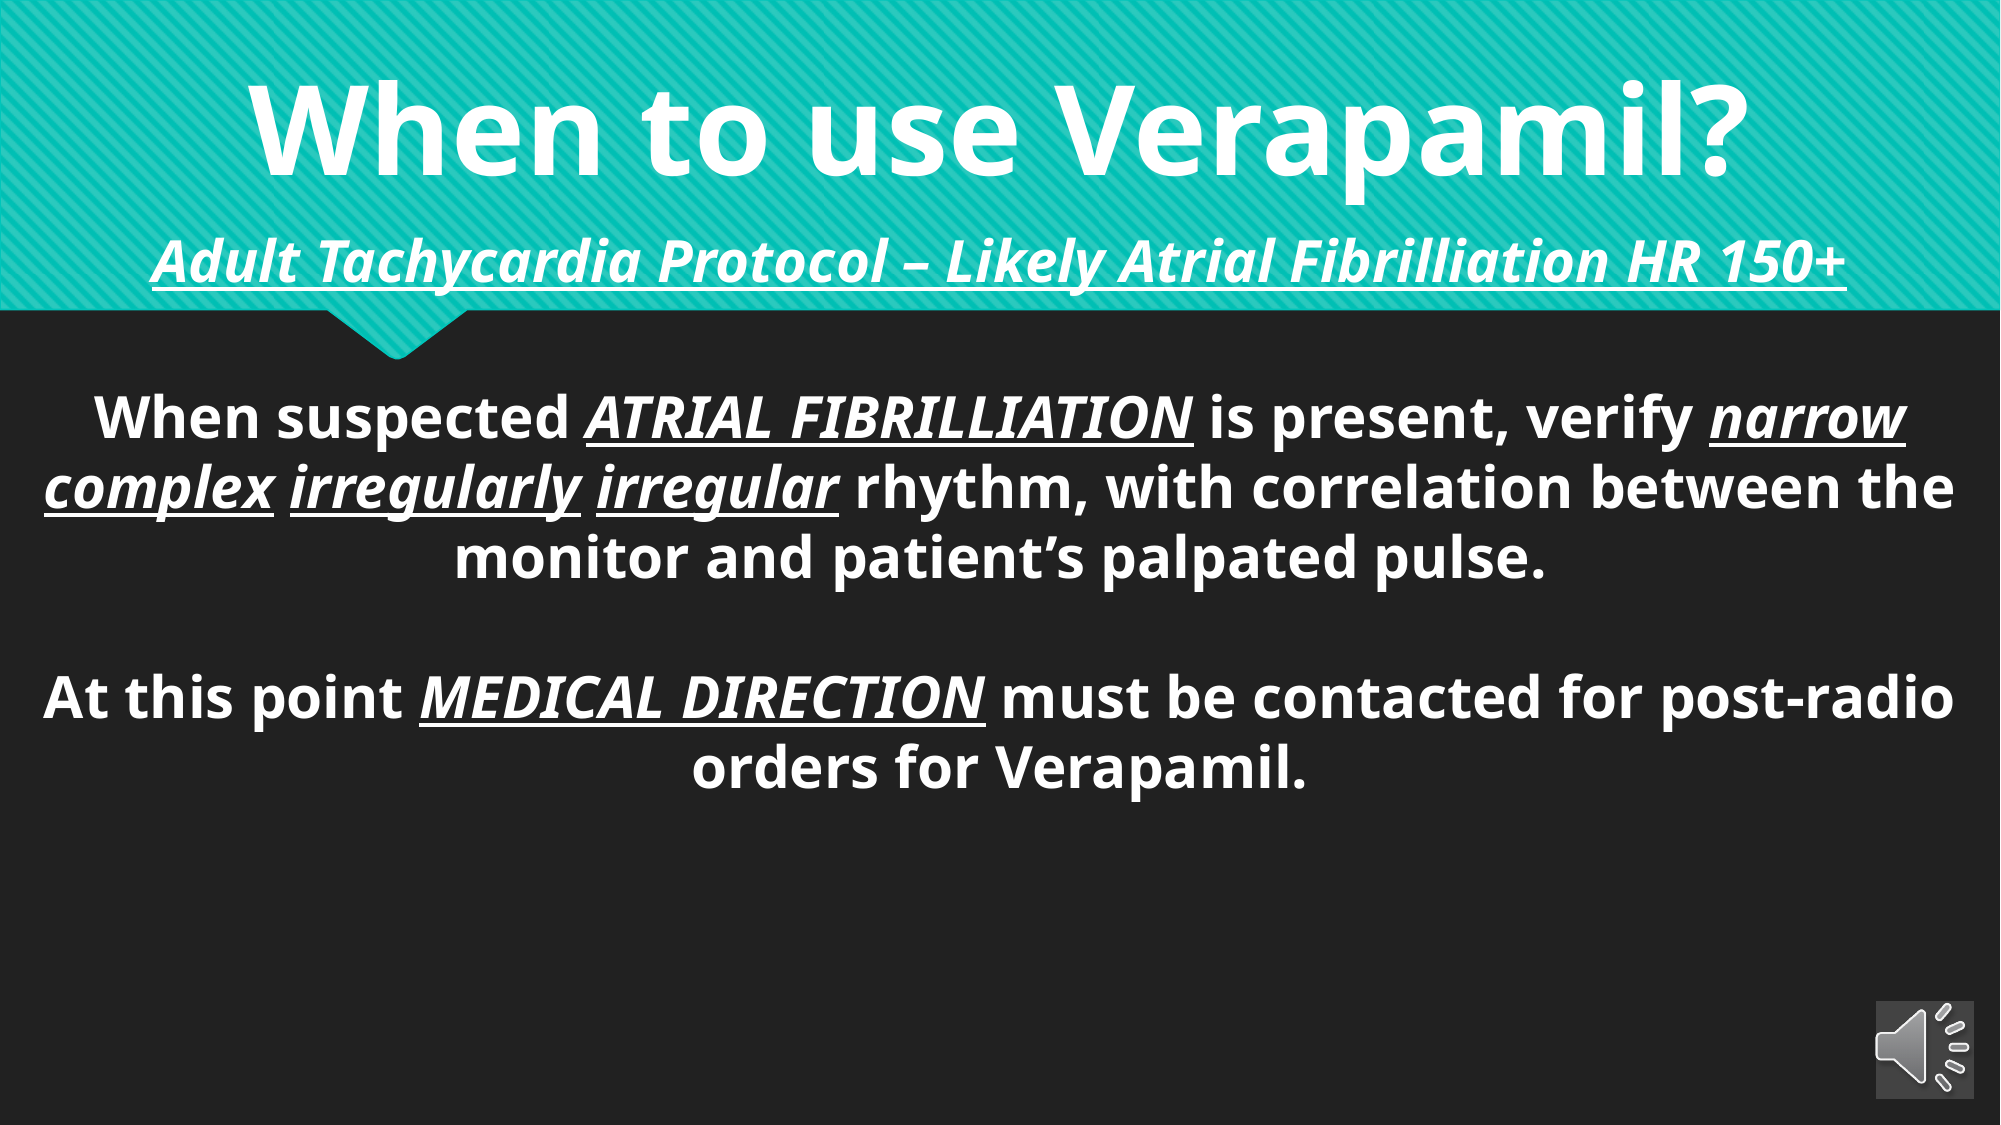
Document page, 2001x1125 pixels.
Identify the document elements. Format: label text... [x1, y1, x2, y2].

text_box When suspected ATRIAL FIBRILLIATION is present, verify narrow complex irregularly irregular rhythm, with correlation between the monitor and patient’s palpated pulse. At this point MEDICAL DIRECTION must be contacted for post-radio orders for Verapamil. [0, 372, 2000, 878]
text_box When to use Verapamil? [71, 43, 1929, 209]
picture [1874, 999, 1976, 1101]
text_box Adult Tachycardia Protocol – Likely Atrial Fibrilliation HR 150+ [0, 216, 2000, 302]
